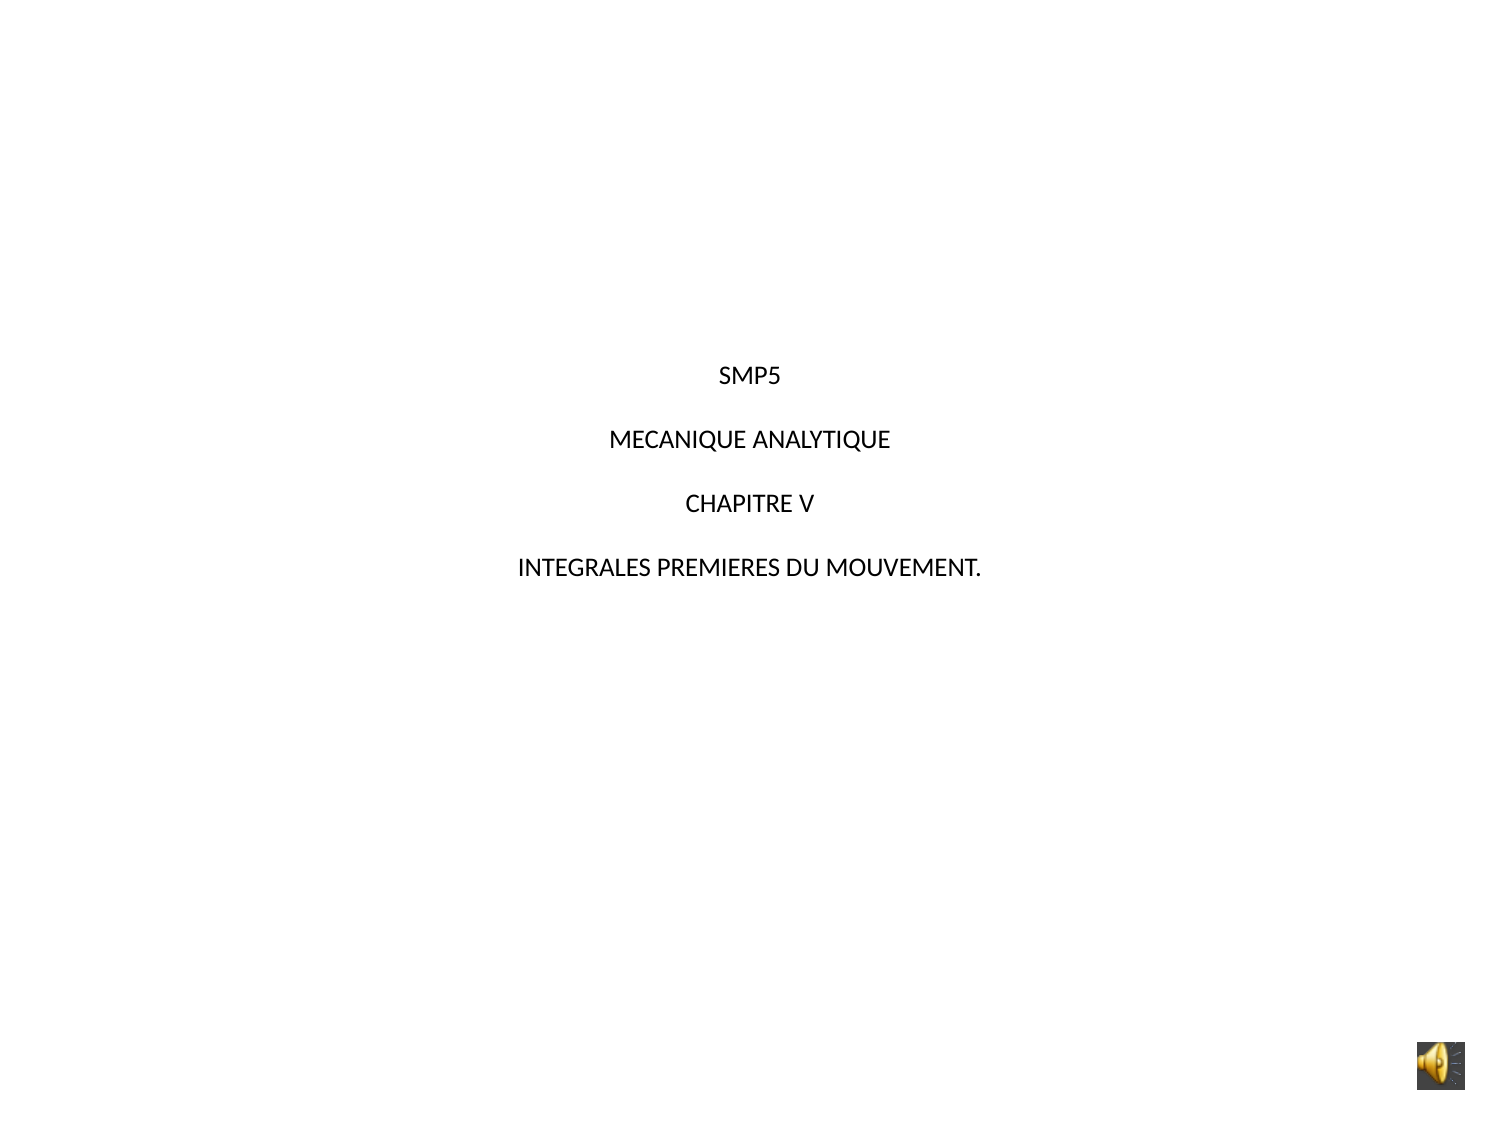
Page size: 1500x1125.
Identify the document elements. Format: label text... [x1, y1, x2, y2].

picture [1415, 1040, 1467, 1092]
title SMP5 MECANIQUE ANALYTIQUE CHAPITRE V INTEGRALES PREMIERES DU MOUVEMENT. [112, 349, 1388, 591]
